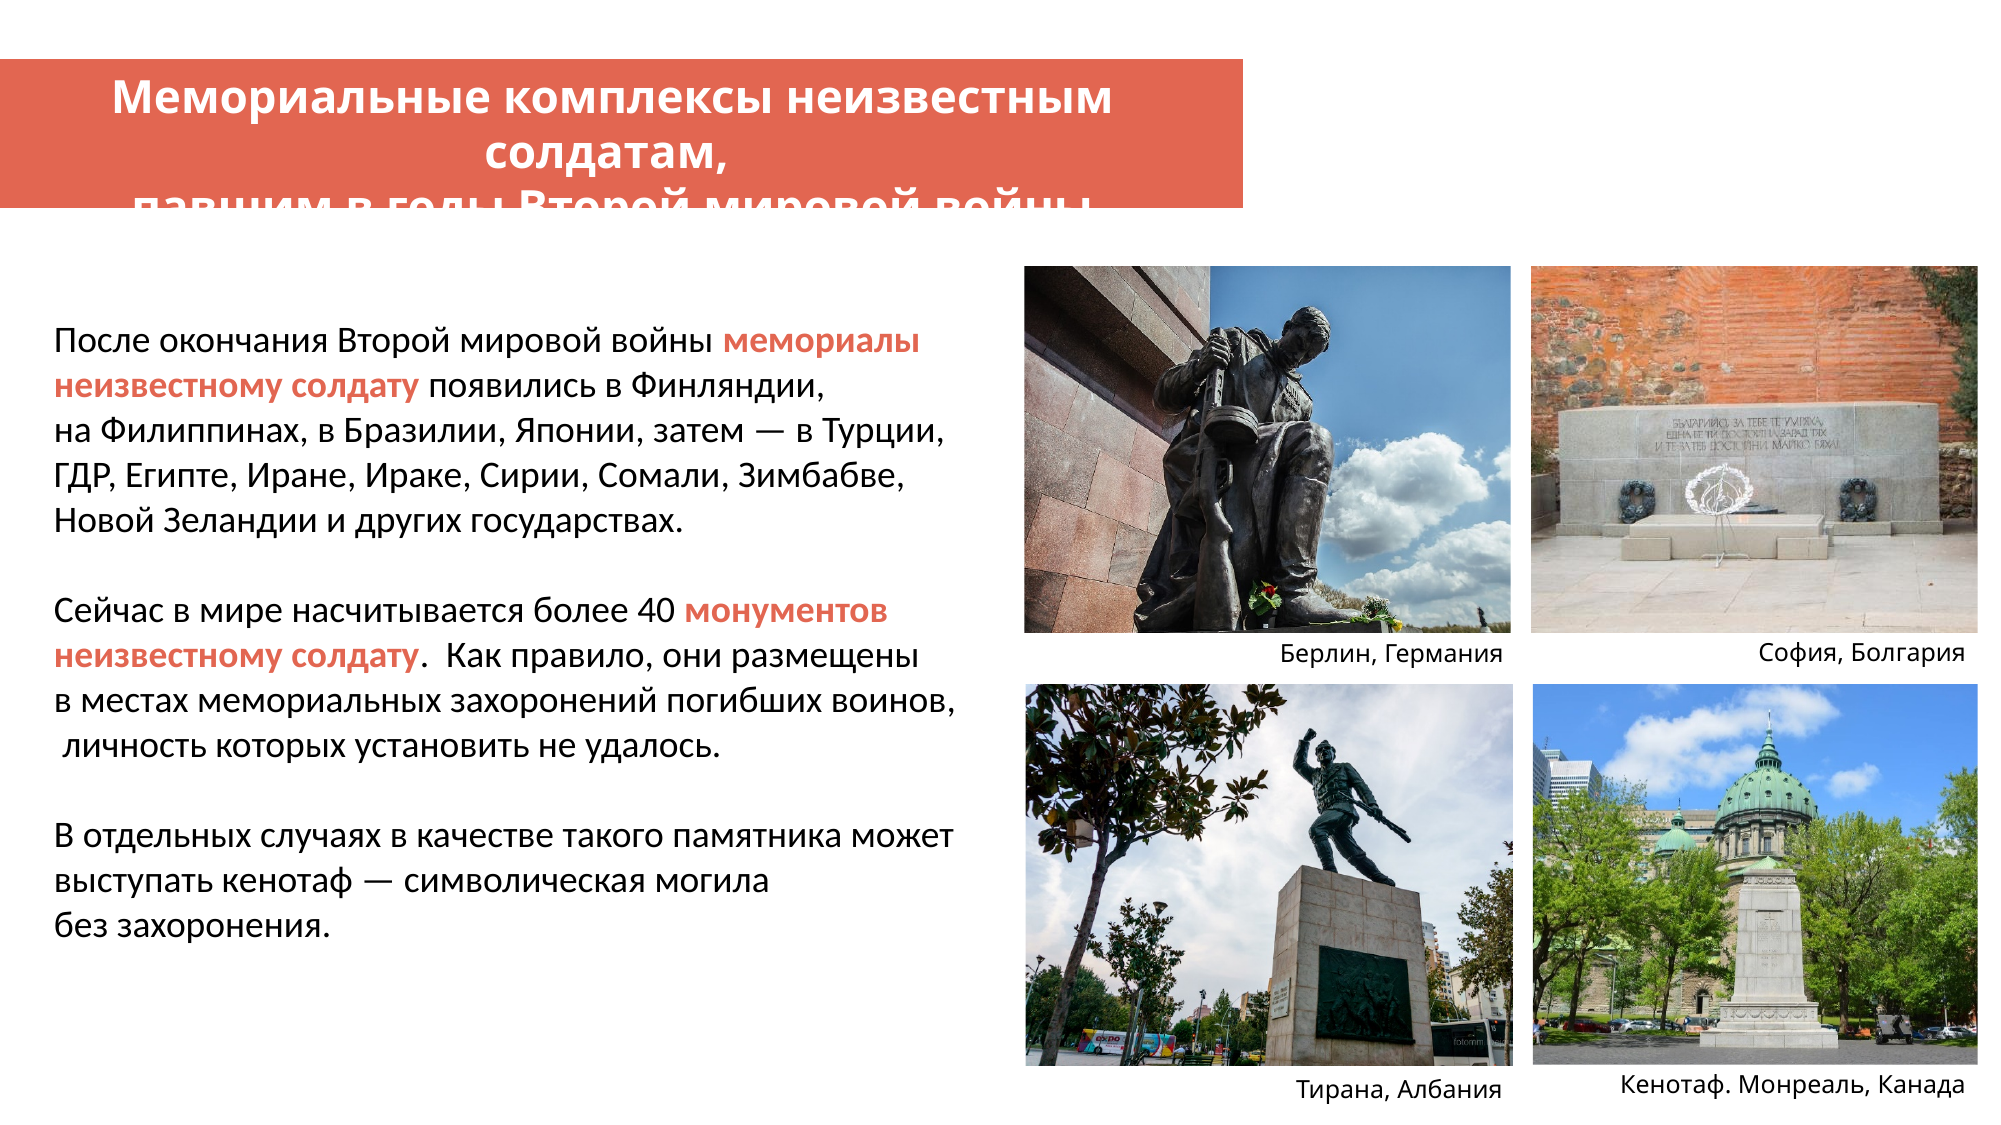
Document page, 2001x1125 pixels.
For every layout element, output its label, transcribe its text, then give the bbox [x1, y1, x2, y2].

picture [1532, 684, 1978, 1065]
text_box Берлин, Германия [1019, 633, 1519, 676]
picture [1024, 266, 1511, 675]
text_box Мемориальные комплексы неизвестным солдатам, павшим в годы Второй мировой войны [0, 60, 1230, 241]
picture [1025, 684, 1514, 1066]
text_box София, Болгария [1512, 631, 1981, 674]
text_box Кенотаф. Монреаль, Канада [1529, 1064, 1981, 1107]
text_box [0, 59, 1243, 208]
text_box Тирана, Албания [1031, 1069, 1518, 1112]
picture [1530, 266, 1978, 633]
text_box После окончания Второй мировой войны мемориалы неизвестному солдату появились в Финляндии, на Филиппинах, в Бразилии, Японии, затем — в Турции, ГДР, Египте, Иране, Ираке, Сирии, Сомали, Зимбабве, Новой Зеландии и других государствах. Сейчас в мире насчитывается более 40 монументов неизвестному солдату. Как правило, они размещены в местах мемориальных захоронений погибших воинов, личность которых установить не удалось. В отдельных случаях в качестве такого памятника может выступать кенотаф — символическая могила без захоронения. [39, 307, 975, 998]
